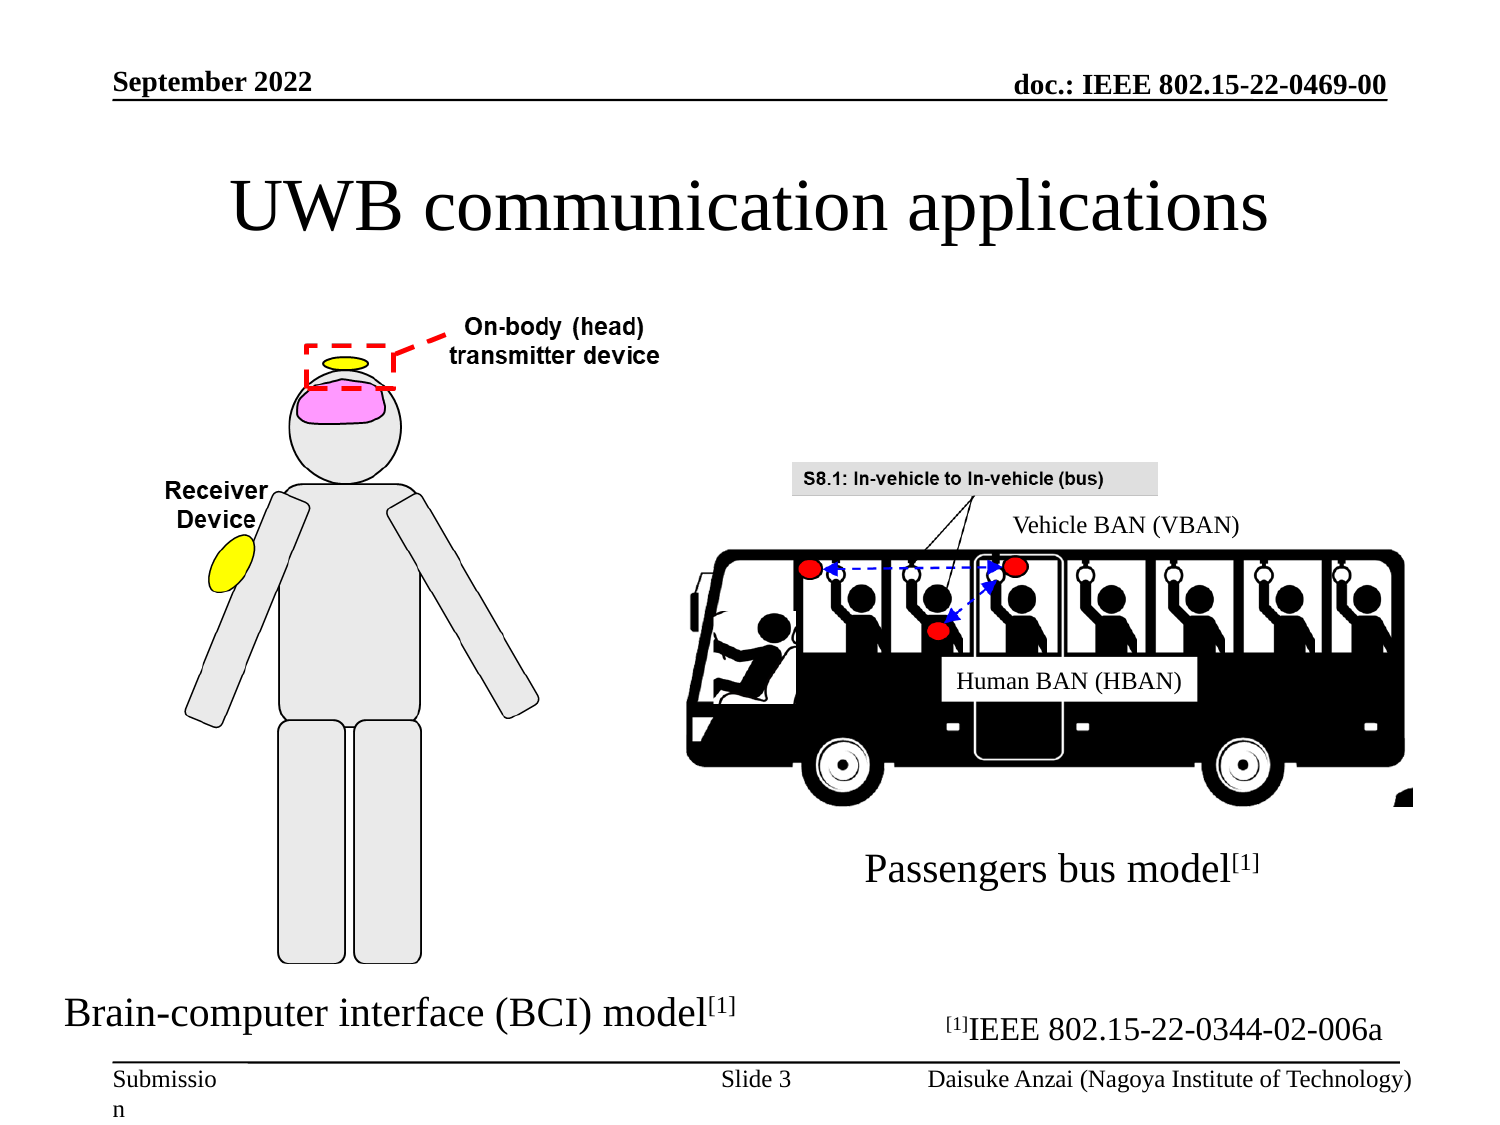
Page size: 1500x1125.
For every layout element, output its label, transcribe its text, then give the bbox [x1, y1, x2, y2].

title UWB communication applications [112, 112, 1388, 288]
footer Daisuke Anzai (Nagoya Institute of Technology) [900, 1062, 1413, 1093]
picture [116, 302, 1413, 965]
text_box Passengers bus model[1] [849, 833, 1275, 899]
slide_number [112, 62, 375, 98]
slide_number Slide 3 [712, 1062, 800, 1093]
text_box [1]IEEE 802.15-22-0344-02-006a [931, 999, 1399, 1055]
text_box Brain-computer interface (BCI) model[1] [48, 976, 752, 1042]
